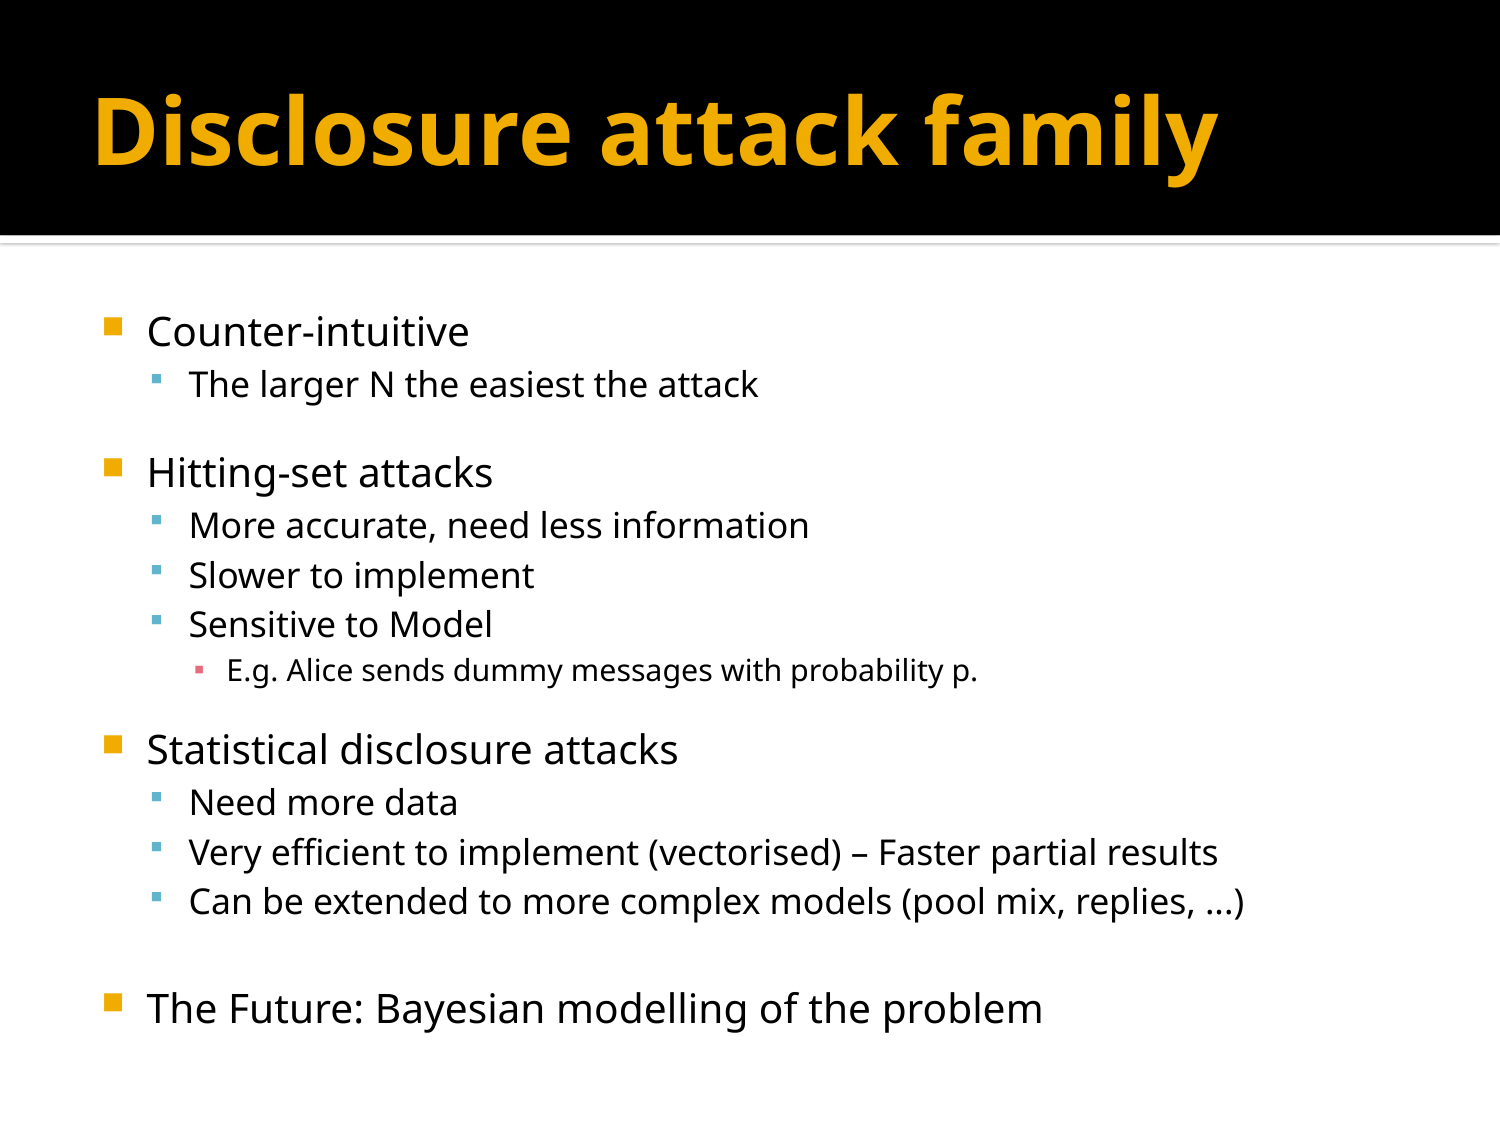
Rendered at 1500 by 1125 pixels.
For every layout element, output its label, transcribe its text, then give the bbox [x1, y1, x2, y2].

list Counter-intuitive The larger N the easiest the attack Hitting-set attacks More accurate, need less information Slower to implement Sensitive to Model E.g. Alice sends dummy messages with probability p. Statistical disclosure attacks Need more data Very efficient to implement (vectorised) – Faster partial results Can be extended to more complex models (pool mix, replies, ...) The Future: Bayesian modelling of the problem [75, 291, 1425, 1050]
title Disclosure attack family [75, 25, 1425, 231]
